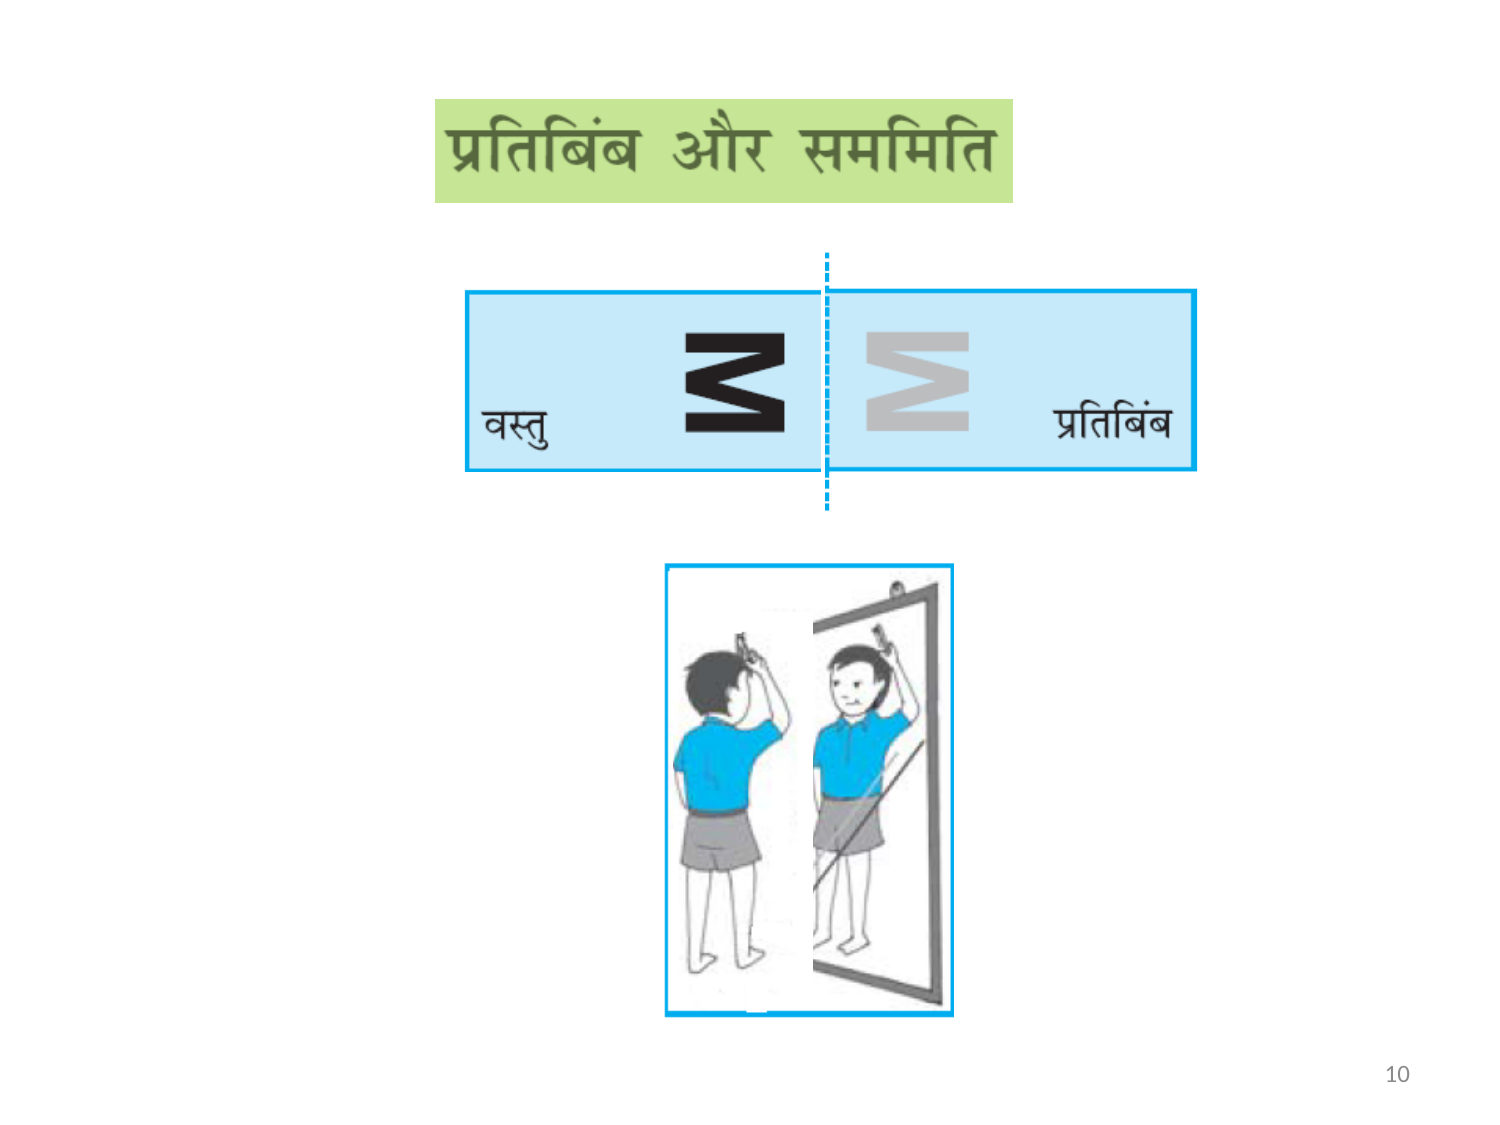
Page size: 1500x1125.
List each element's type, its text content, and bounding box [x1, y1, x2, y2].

picture [462, 287, 821, 472]
picture [662, 562, 954, 1019]
picture [824, 293, 1191, 467]
picture [824, 237, 1232, 530]
picture [435, 99, 1013, 204]
picture [470, 295, 821, 468]
slide_number 10 [1074, 1042, 1425, 1103]
picture [668, 568, 950, 1012]
